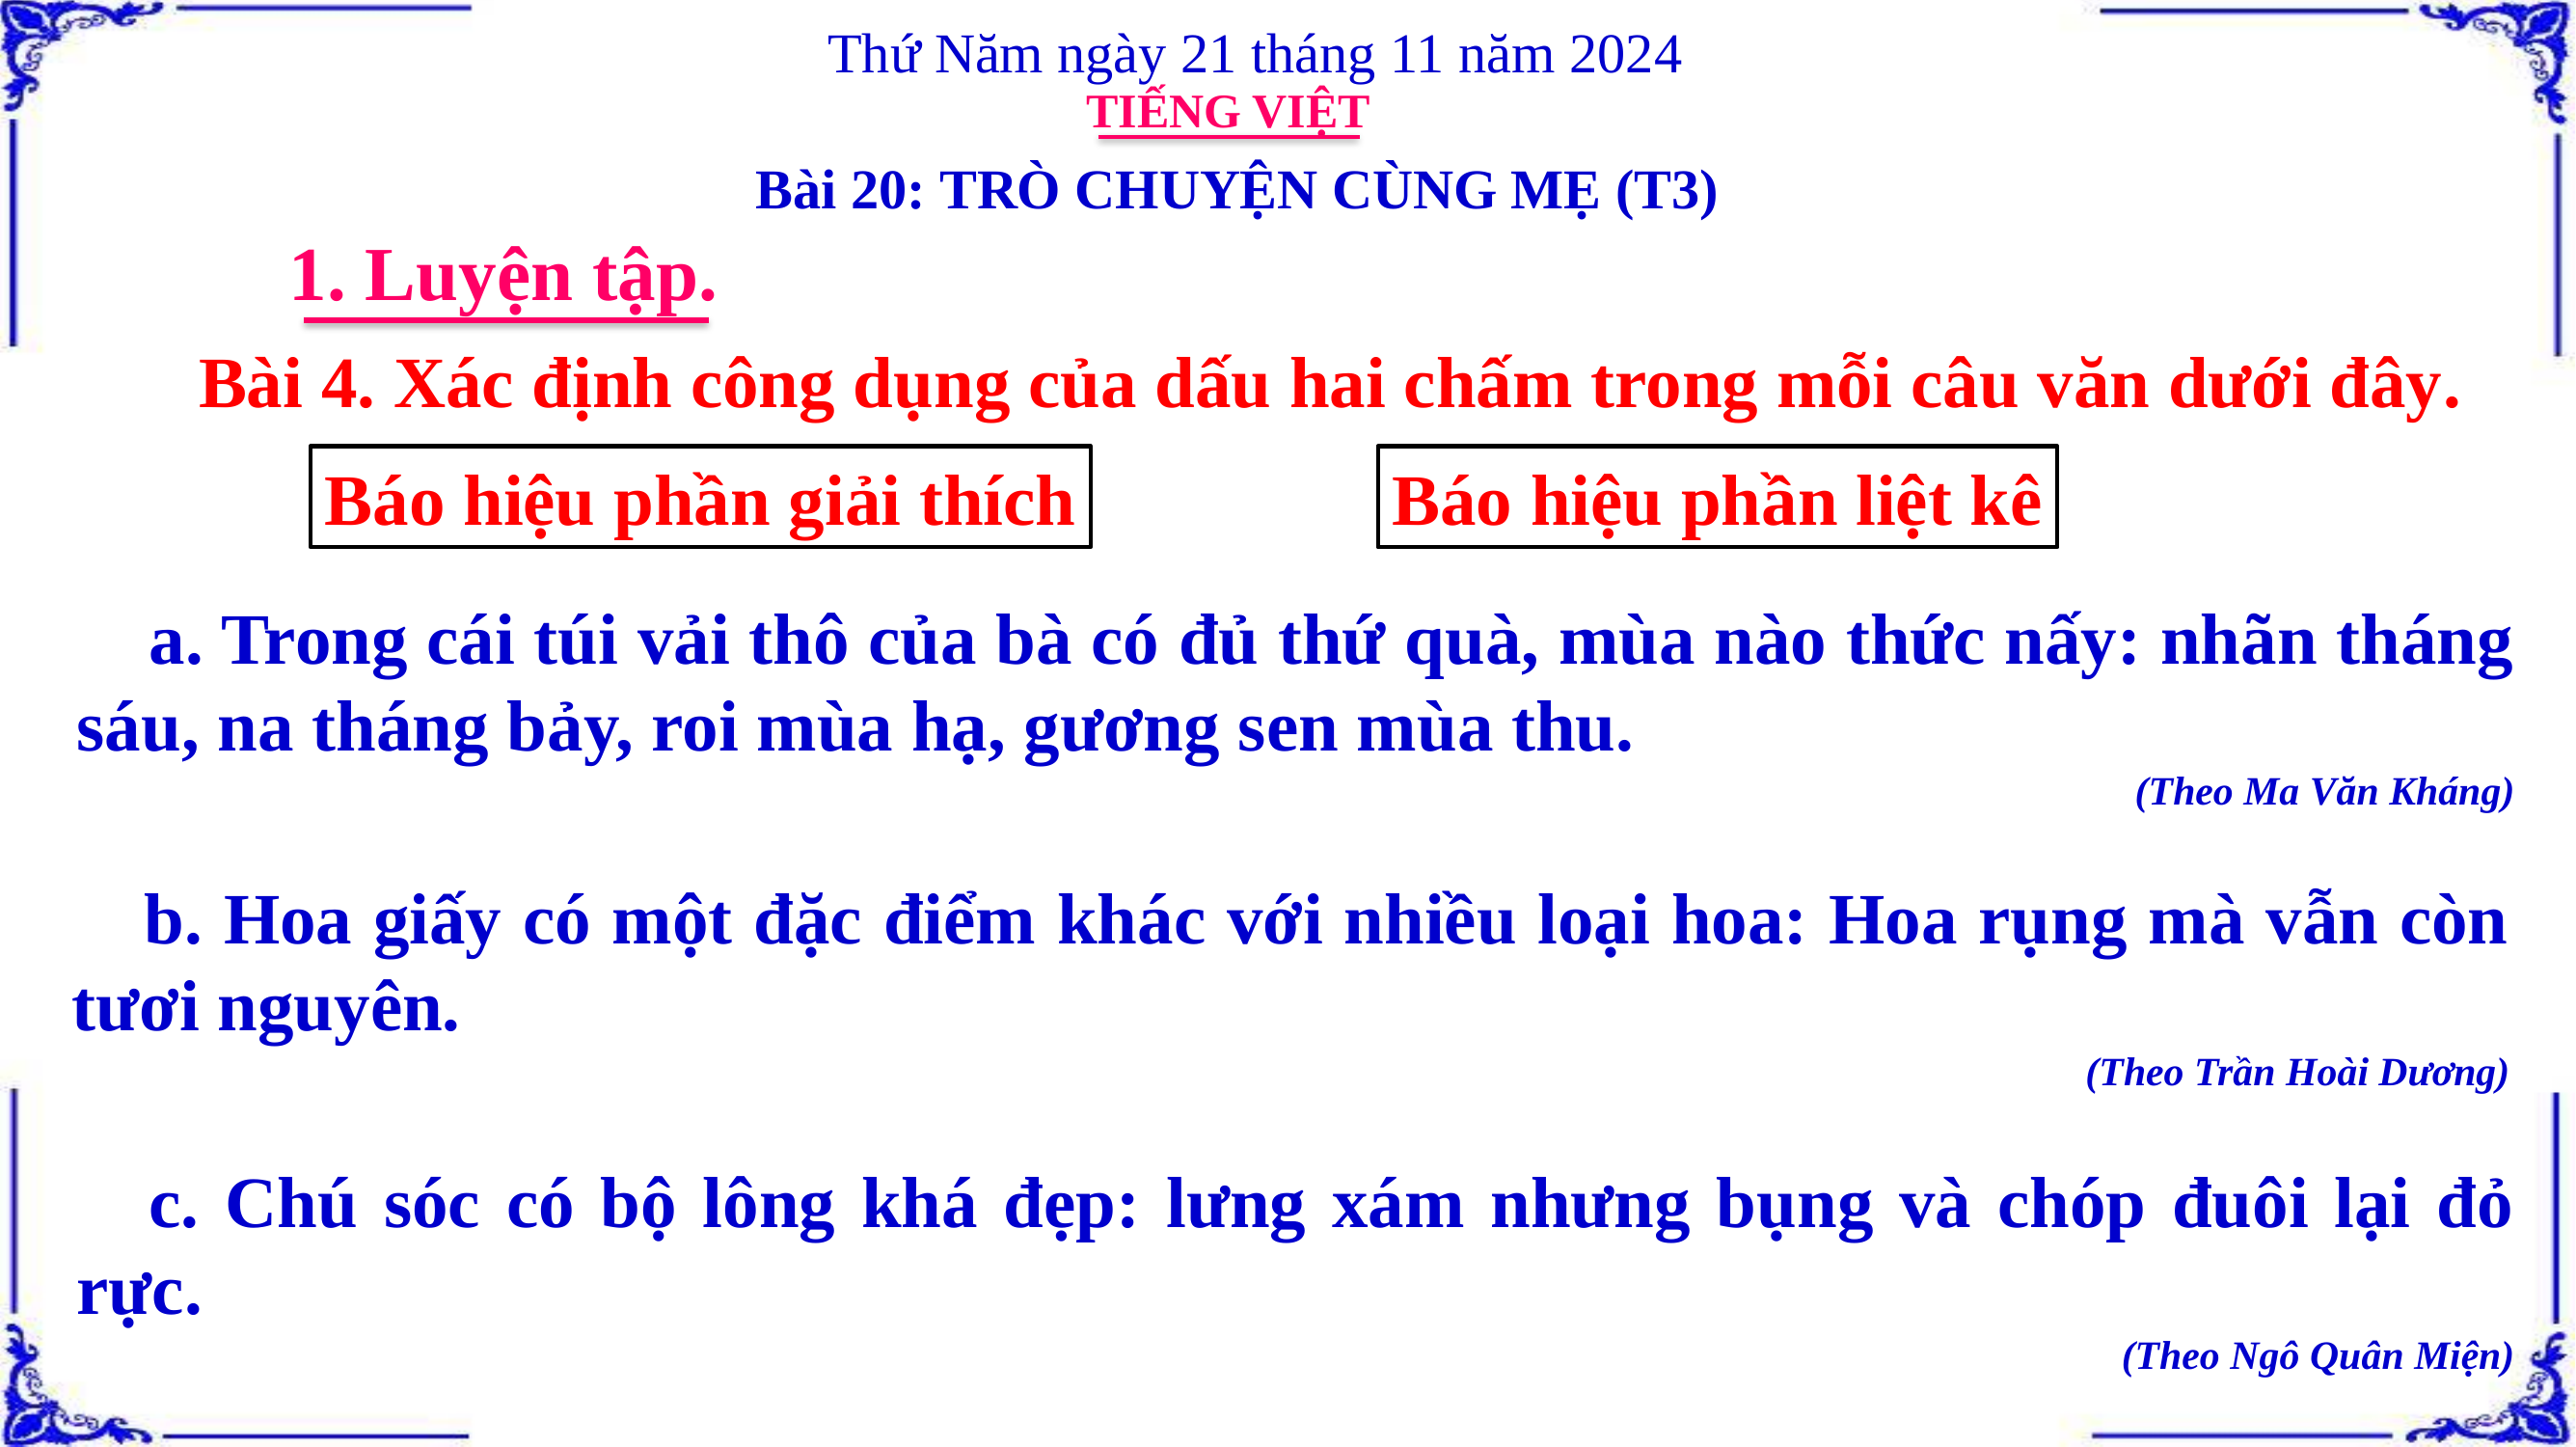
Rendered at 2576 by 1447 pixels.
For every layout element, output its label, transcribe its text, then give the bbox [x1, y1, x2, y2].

picture [0, 0, 2576, 1447]
text_box Báo hiệu phần liệt kê [1376, 444, 2059, 549]
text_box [274, 216, 938, 325]
text_box b. Hoa giấy có một đặc điểm khác với nhiều loại hoa: Hoa rụng mà vẫn còn tươi nguyên. (Theo Trần Hoài Dương) [58, 864, 2525, 1102]
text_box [735, 9, 1740, 229]
text_box Bài 4. Xác định công dụng của dấu hai chấm trong mỗi câu văn dưới đây. [94, 328, 2493, 430]
text_box a. Trong cái túi vải thô của bà có đủ thứ quà, mùa nào thức nấy: nhãn tháng sáu, na tháng bảy, roi mùa hạ, gương sen mùa thu. (Theo Ma Văn Kháng) [63, 584, 2530, 821]
text_box Báo hiệu phần giải thích [309, 444, 1093, 549]
text_box c. Chú sóc có bộ lông khá đẹp: lưng xám nhưng bụng và chóp đuôi lại đỏ rực. (Theo Ngô Quân Miện) [63, 1148, 2530, 1384]
